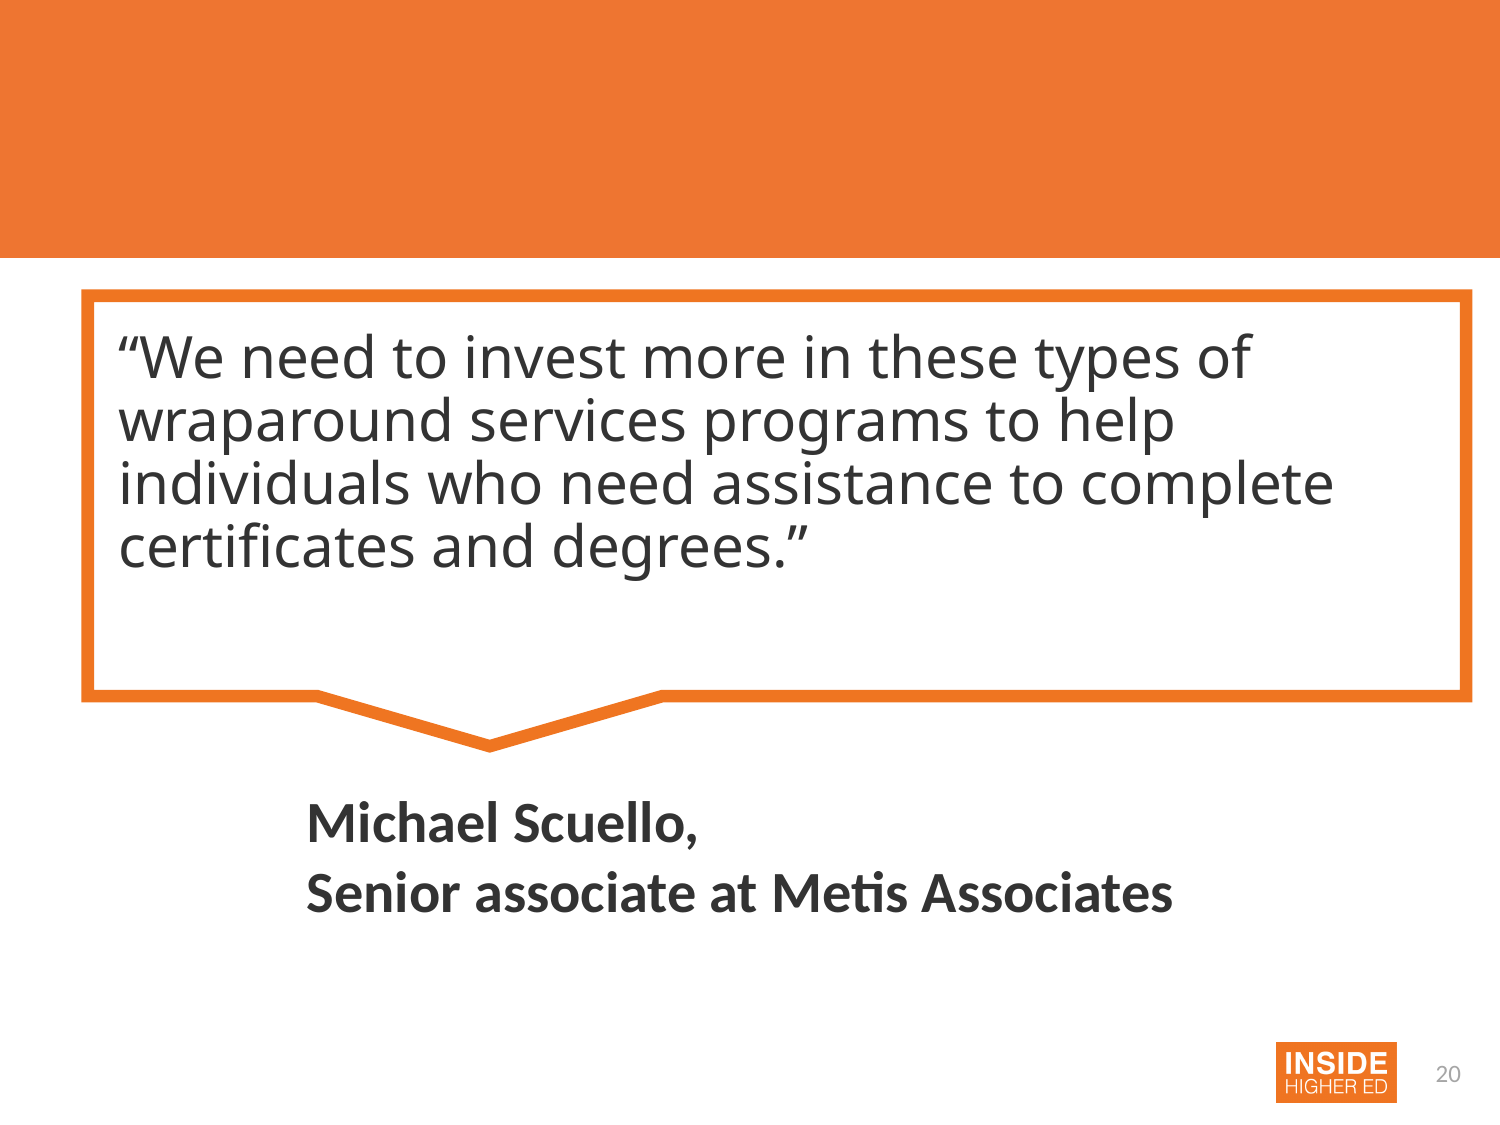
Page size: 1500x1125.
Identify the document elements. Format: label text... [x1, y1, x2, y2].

text_box [86, 294, 1468, 748]
picture [1276, 1042, 1397, 1103]
text_box Michael Scuello, Senior associate at Metis Associates [292, 776, 1208, 932]
list “We need to invest more in these types of wraparound services programs to help individuals who need assistance to complete certificates and degrees.” [103, 321, 1397, 653]
